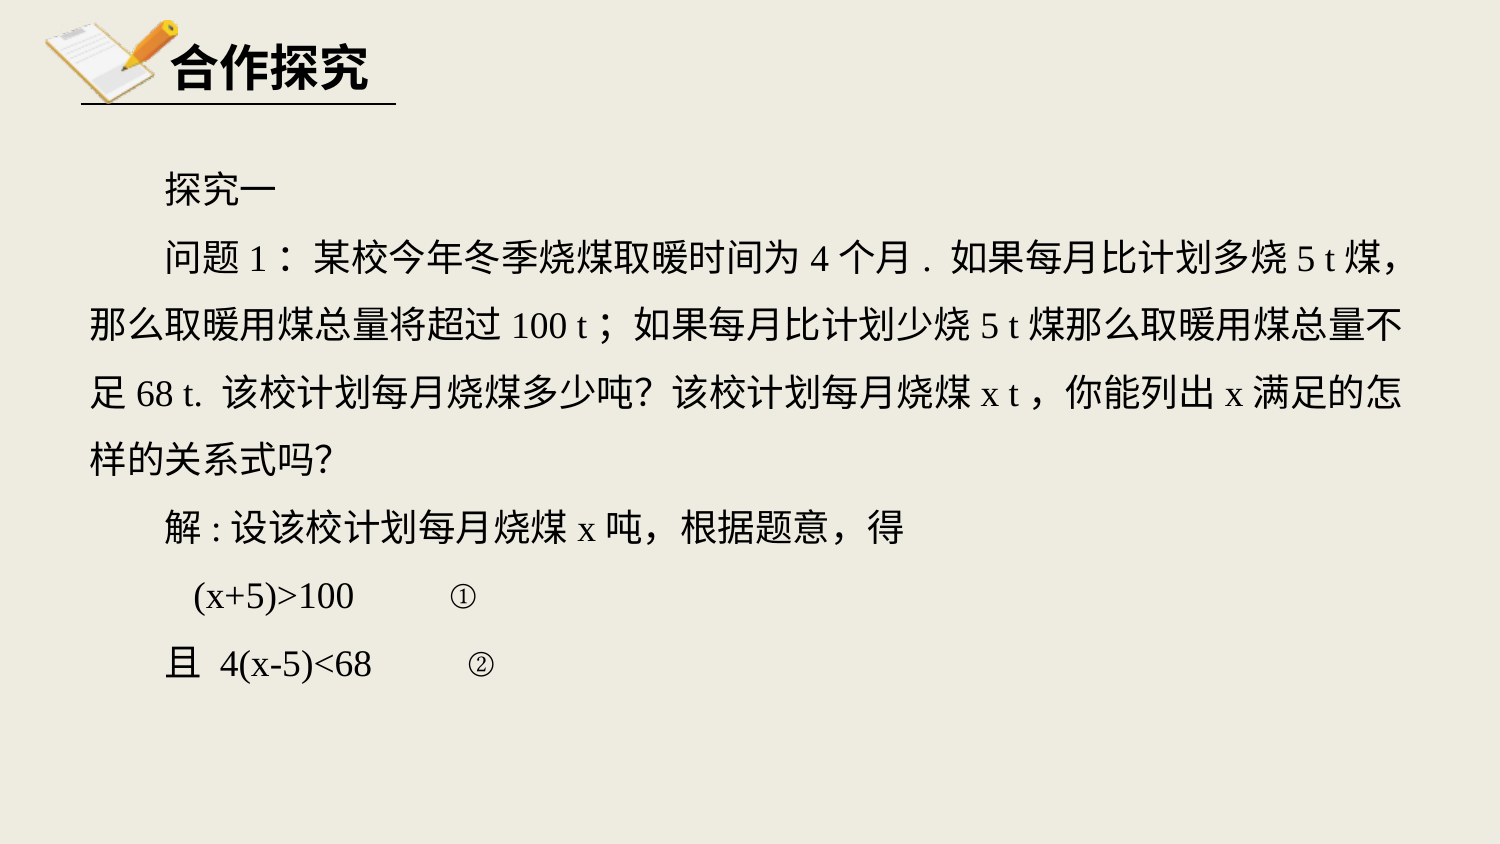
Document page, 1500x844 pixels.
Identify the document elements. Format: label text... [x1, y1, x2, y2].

text_box 探究一 问题1：某校今年冬季烧煤取暖时间为4个月. 如果每月比计划多烧5 t煤，那么取暖用煤总量将超过100 t；如果每月比计划少烧5 t煤那么取暖用煤总量不足68 t. 该校计划每月烧煤多少吨？该校计划每月烧煤x t，你能列出x满足的怎样的关系式吗？ 解:设该校计划每月烧煤x吨，根据题意，得 (x+5)>100 ① 且 4(x-5)<68 ② [75, 136, 1432, 692]
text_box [44, 19, 396, 105]
